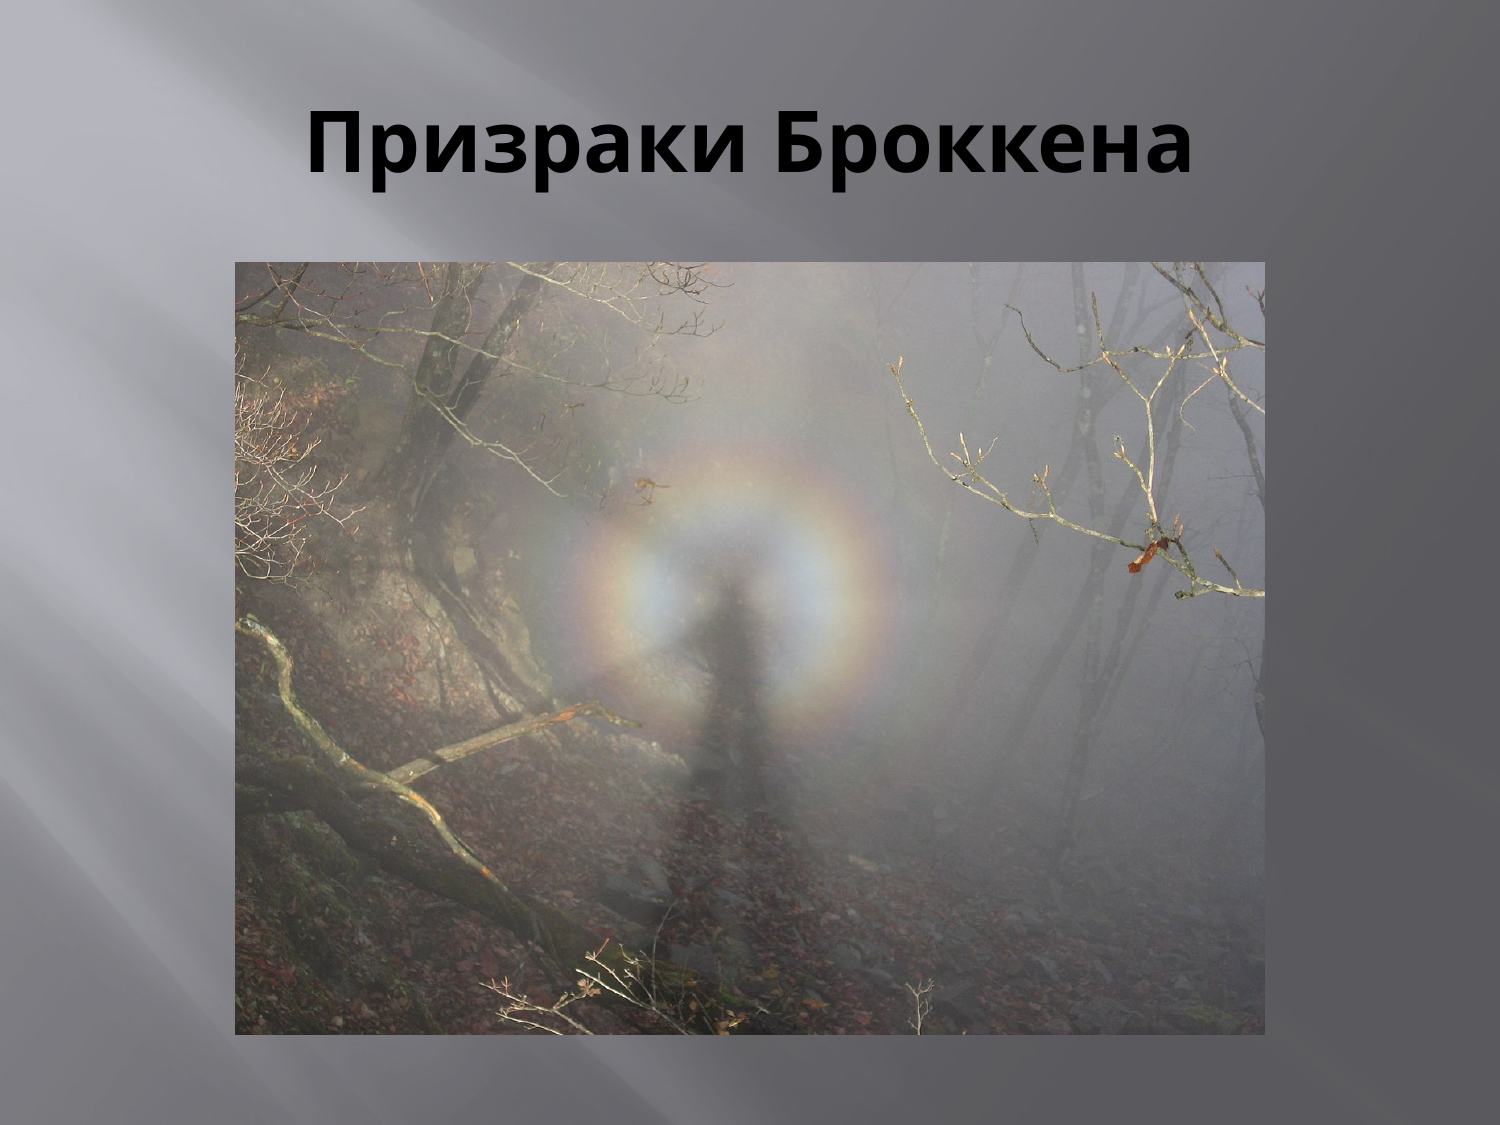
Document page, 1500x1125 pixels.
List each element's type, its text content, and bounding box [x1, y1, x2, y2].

title Призраки Броккена [75, 45, 1425, 233]
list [234, 262, 1266, 1036]
